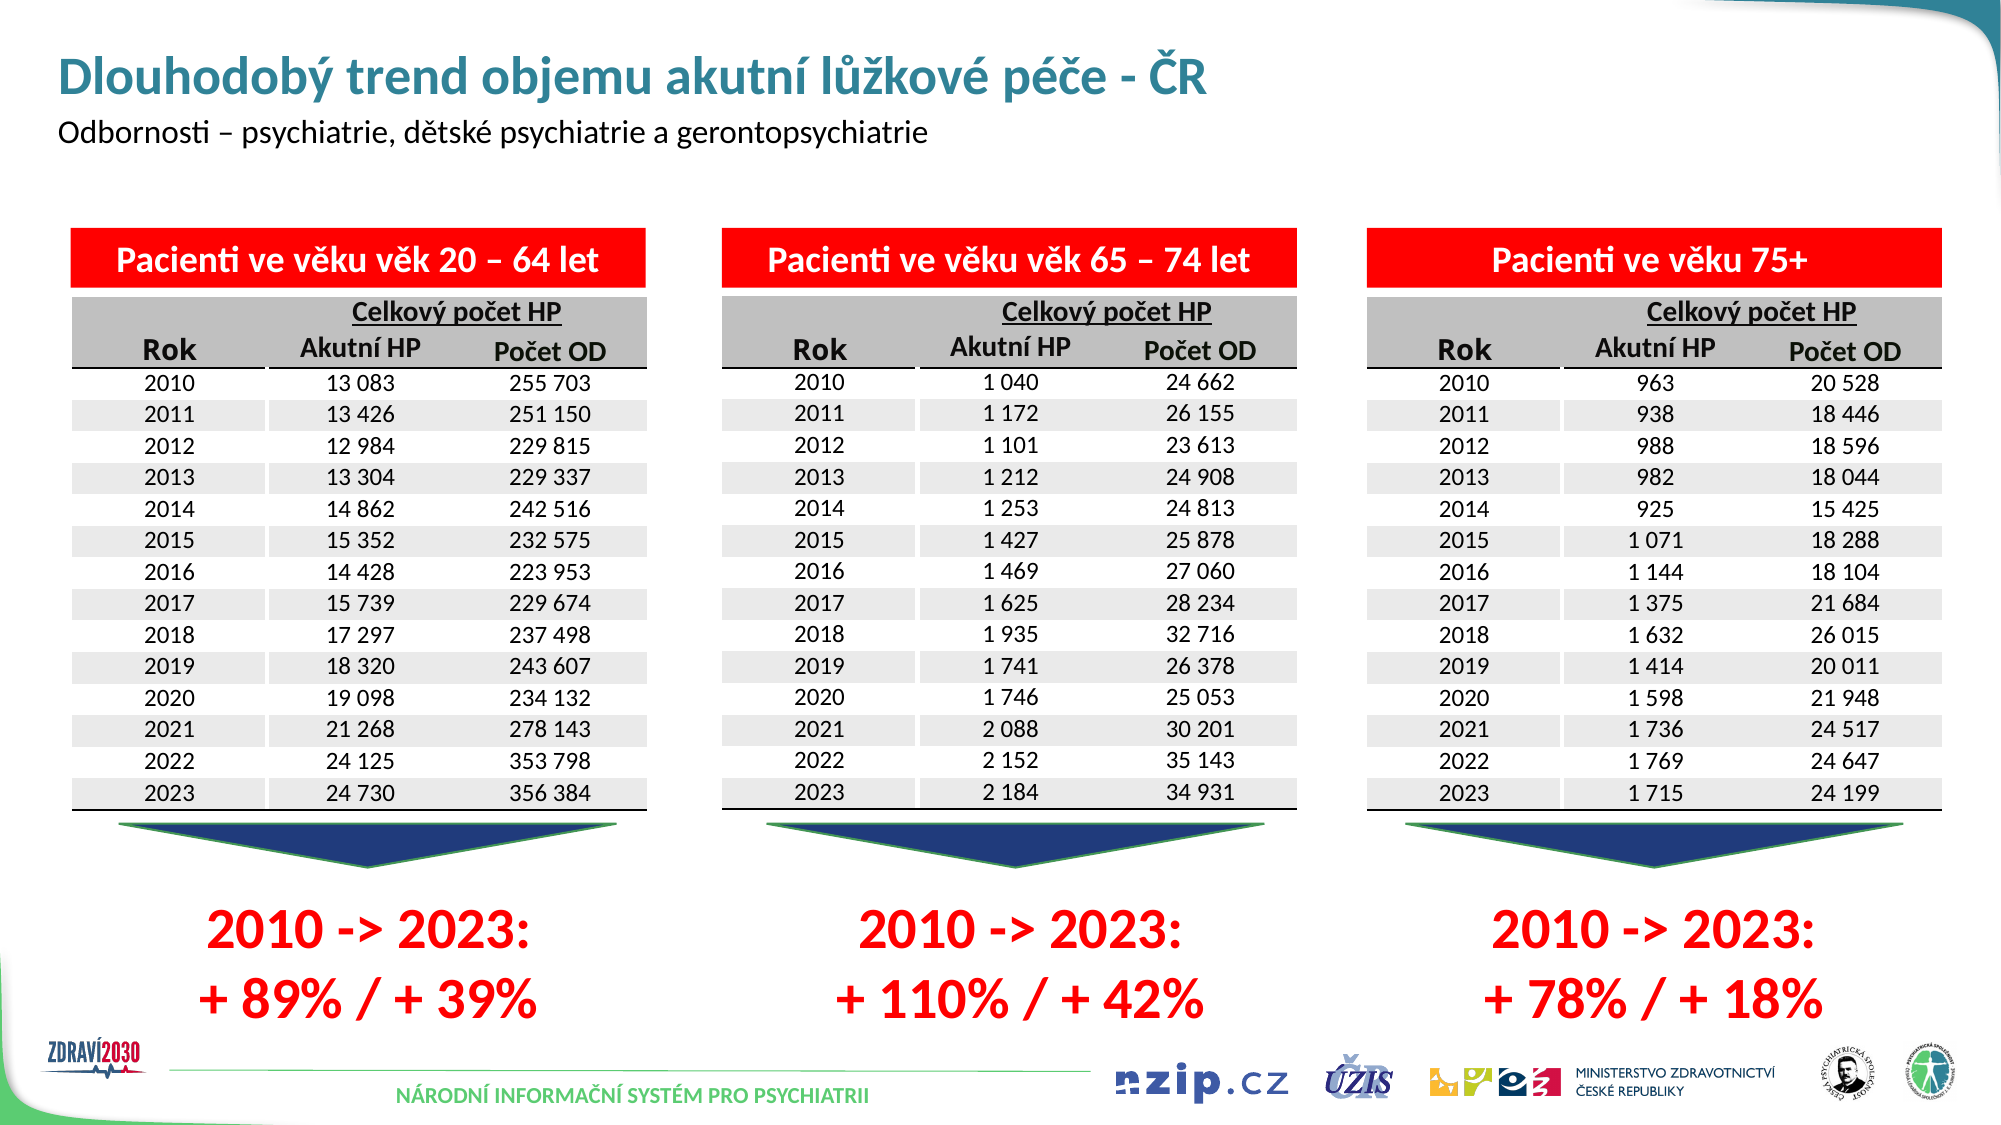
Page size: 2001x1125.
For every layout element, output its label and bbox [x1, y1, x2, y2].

table_cell [72, 332, 647, 367]
text_box [1399, 882, 1909, 1038]
table_header [722, 296, 1297, 331]
text_box [114, 882, 624, 1038]
text_box [1405, 822, 1904, 869]
title [43, 29, 1957, 124]
text_box [721, 227, 1297, 288]
table_cell [1564, 369, 1942, 809]
text_box [43, 102, 1920, 158]
text_box [1366, 227, 1942, 288]
table_cell [722, 331, 1297, 367]
table_cell [722, 369, 915, 808]
table_cell [269, 369, 647, 809]
picture [40, 1037, 147, 1079]
table_header [72, 297, 647, 332]
table_cell [1367, 369, 1560, 809]
text_box [118, 822, 617, 869]
text_box [766, 822, 1265, 869]
table_cell [72, 369, 265, 809]
table_header [1367, 297, 1942, 332]
table_cell [920, 369, 1297, 808]
picture [1821, 1041, 1875, 1106]
table_cell [1367, 332, 1942, 367]
picture [1903, 1041, 1957, 1102]
picture [1430, 1066, 1775, 1096]
text_box [766, 882, 1276, 1038]
text_box [70, 227, 646, 288]
